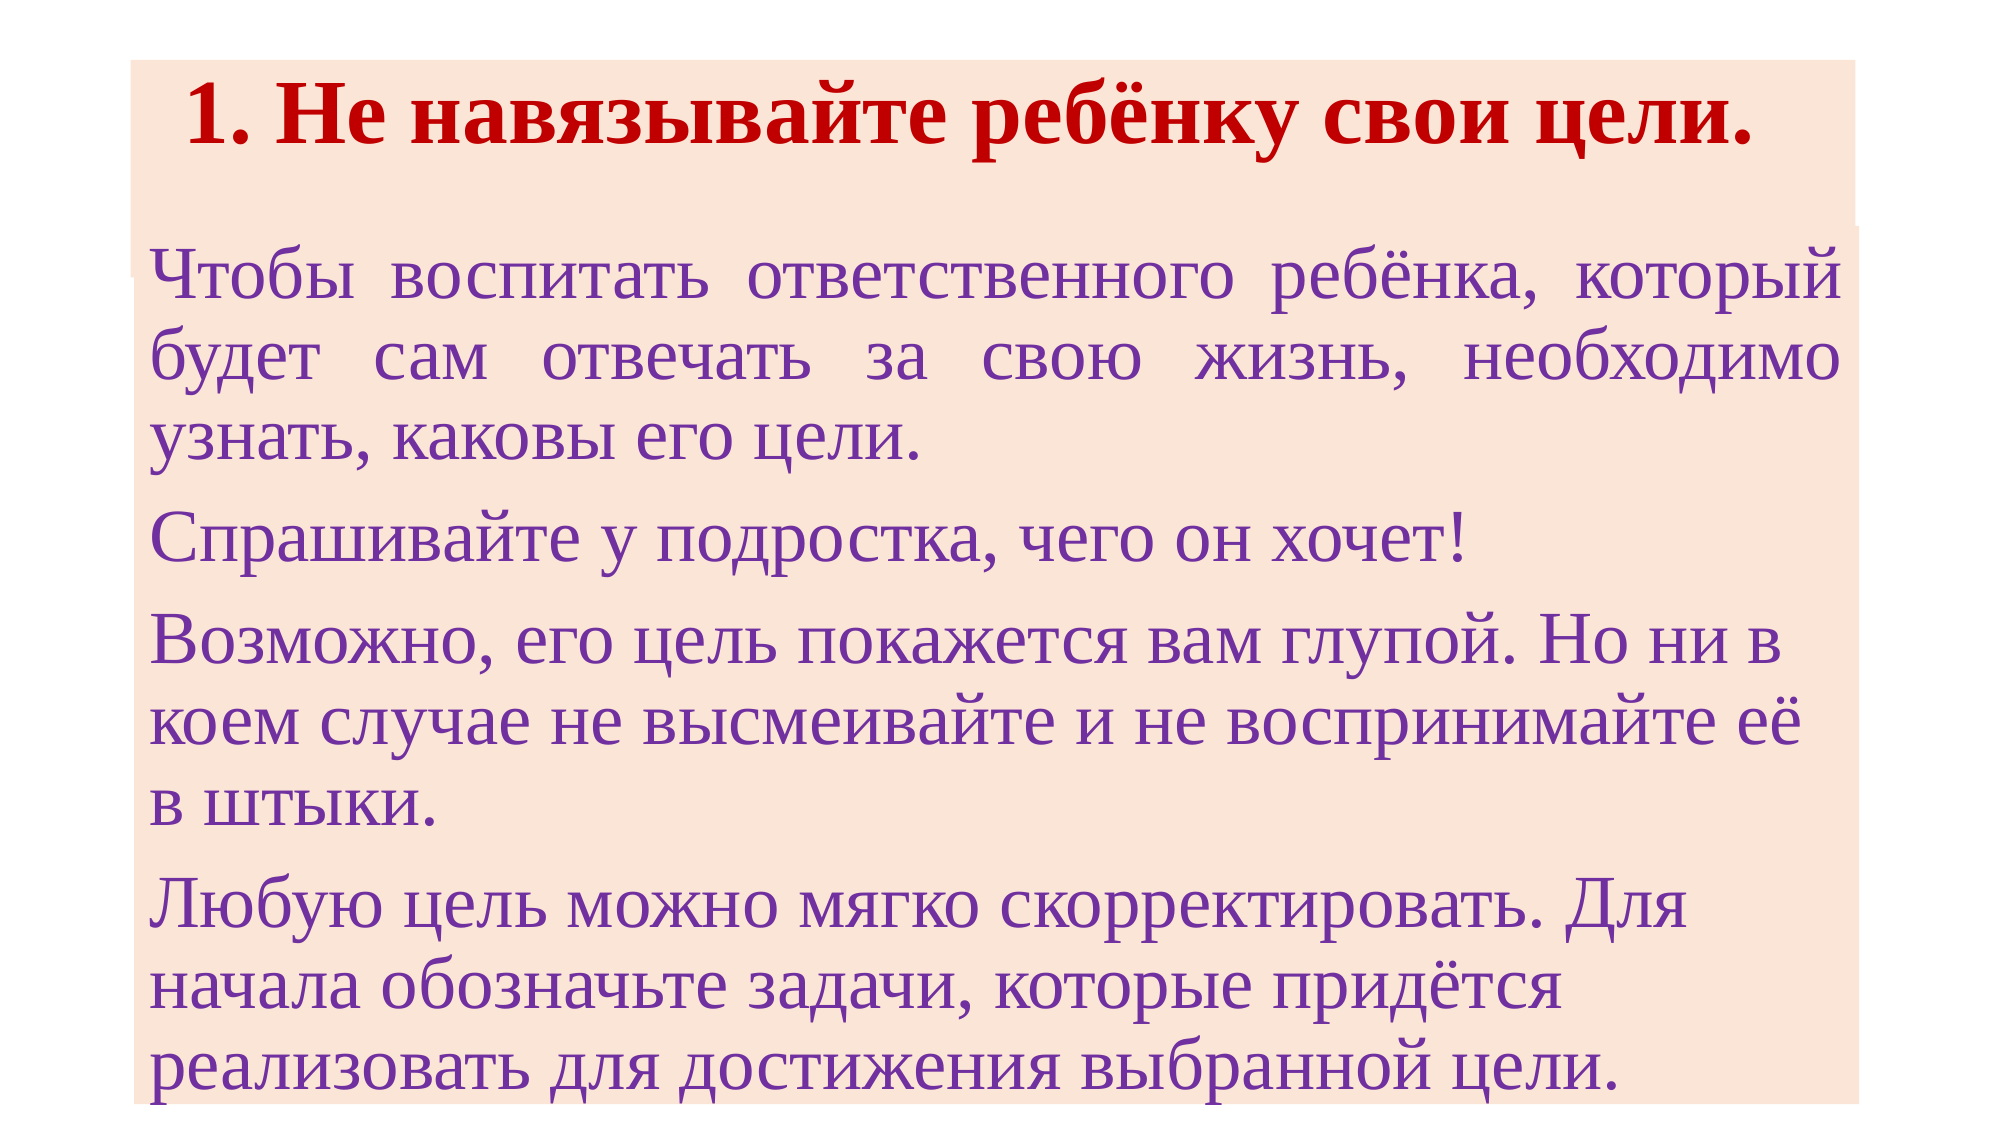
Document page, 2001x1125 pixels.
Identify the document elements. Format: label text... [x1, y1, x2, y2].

list Чтобы воспитать ответственного ребёнка, который будет сам отвечать за свою жизнь, необходимо узнать, каковы его цели. Спрашивайте у подростка, чего он хочет! Возможно, его цель покажется вам глупой. Но ни в коем случае не высмеивайте и не воспринимайте её в штыки. Любую цель можно мягко скорректировать. Для начала обозначьте задачи, которые придётся реализовать для достижения выбранной цели. [134, 225, 1860, 1105]
title 1. Не навязывайте ребёнку свои цели. [130, 59, 1856, 278]
